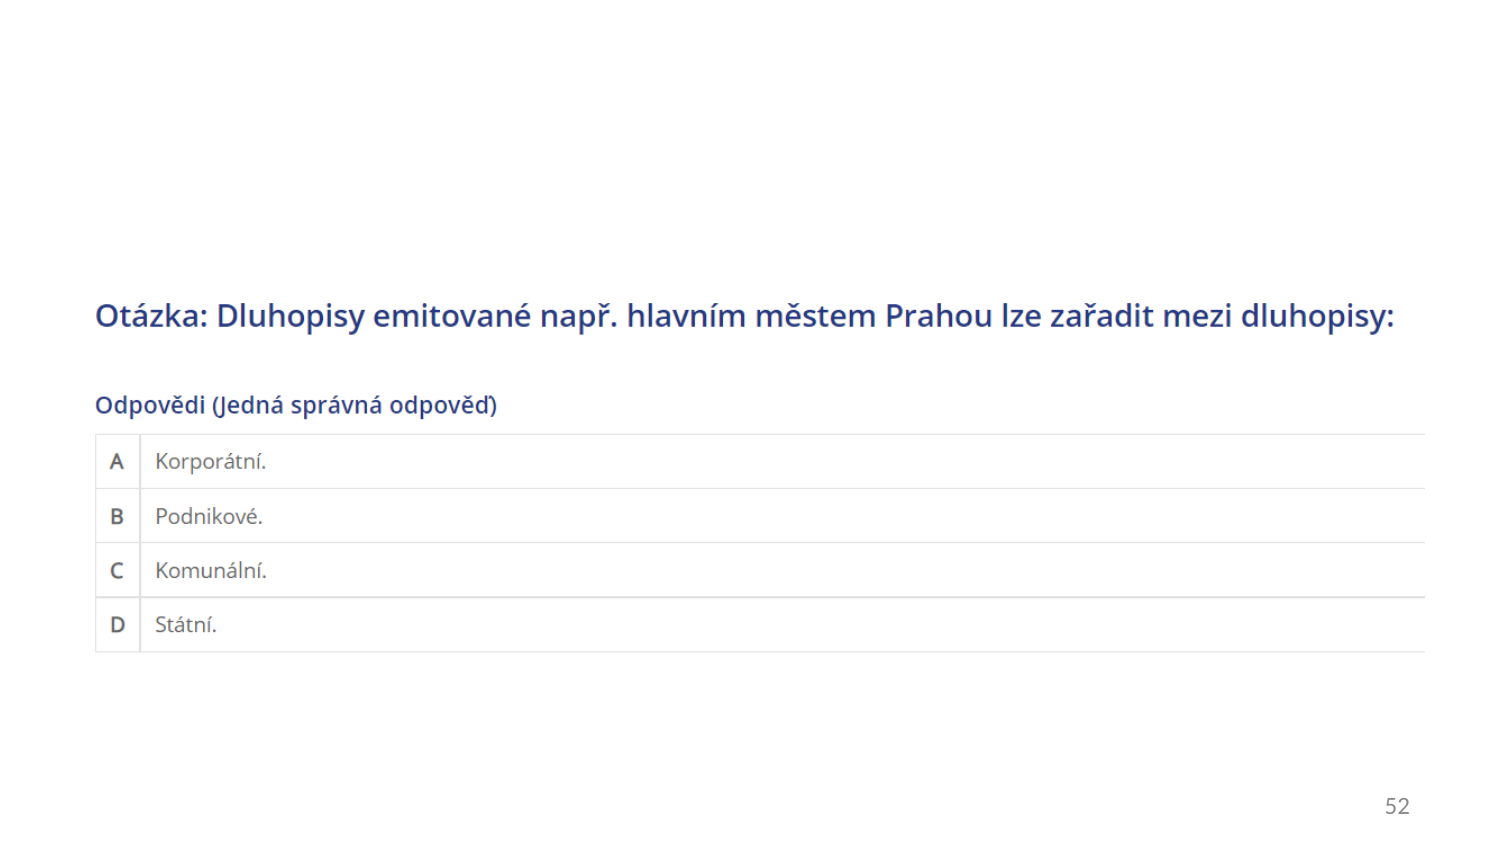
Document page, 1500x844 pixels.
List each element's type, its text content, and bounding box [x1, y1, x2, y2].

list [74, 284, 1426, 666]
slide_number 52 [1074, 782, 1425, 828]
